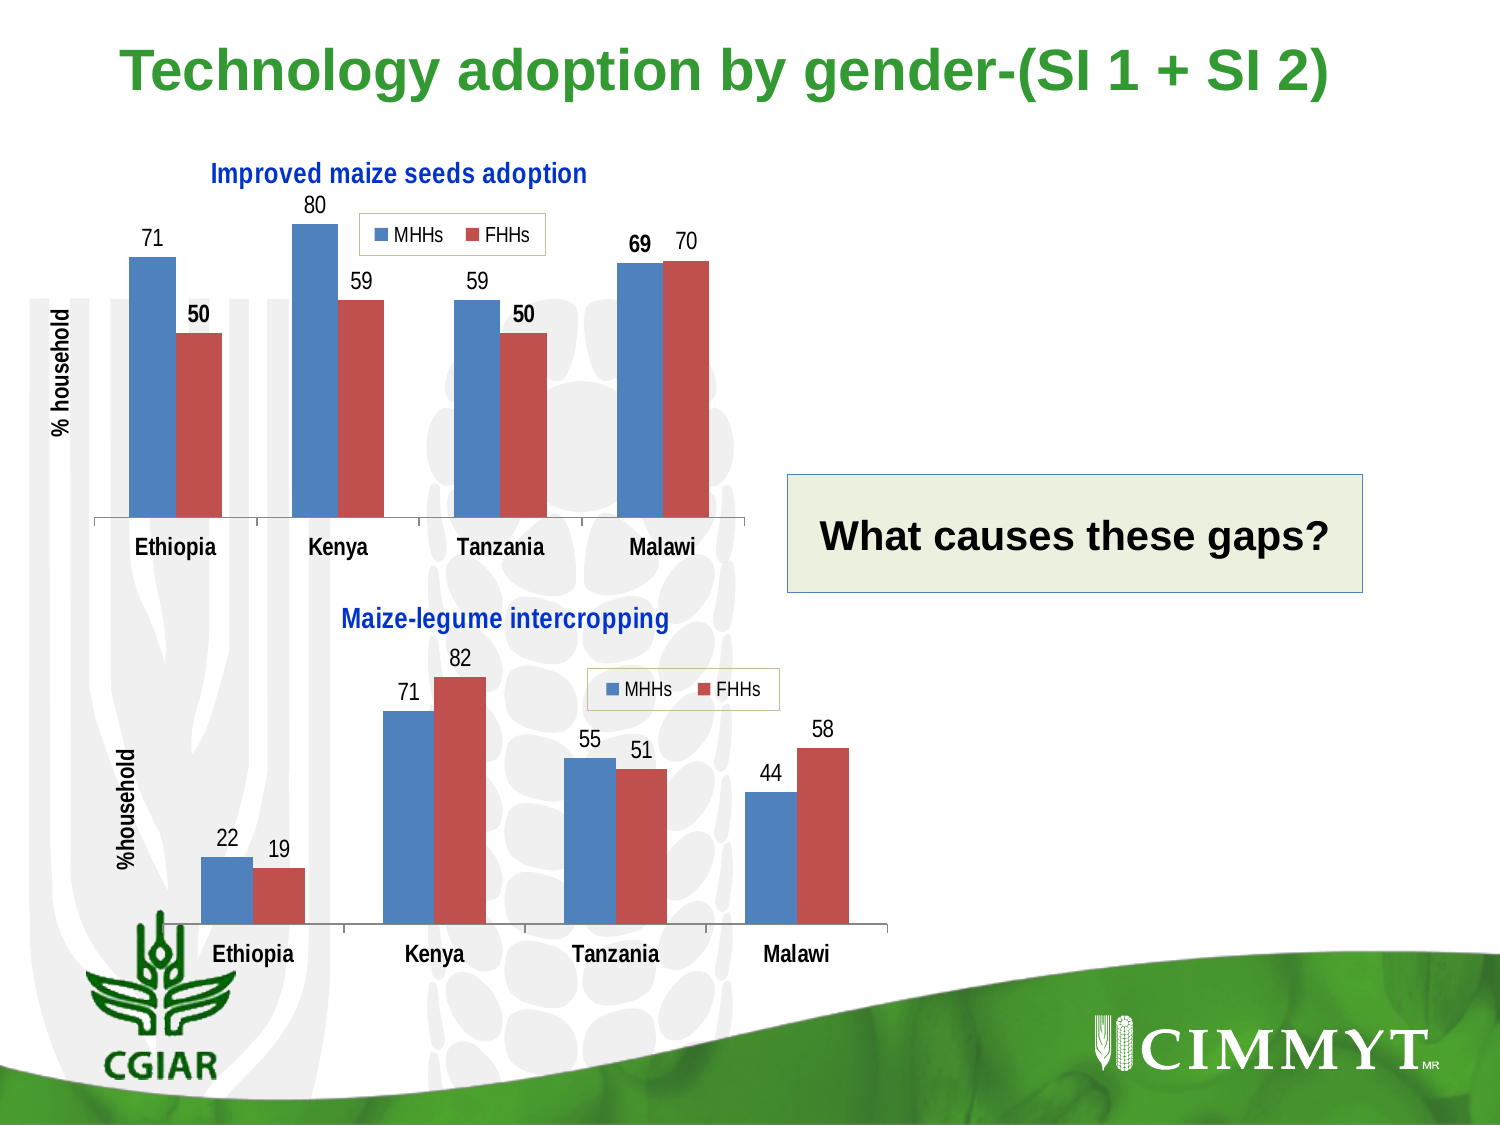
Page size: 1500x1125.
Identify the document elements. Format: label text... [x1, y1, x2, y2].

chart [37, 128, 913, 1038]
text_box Technology adoption by gender-(SI 1 + SI 2) [49, 24, 1400, 143]
text_box What causes these gaps? [787, 474, 1363, 593]
picture [0, 909, 1500, 1125]
